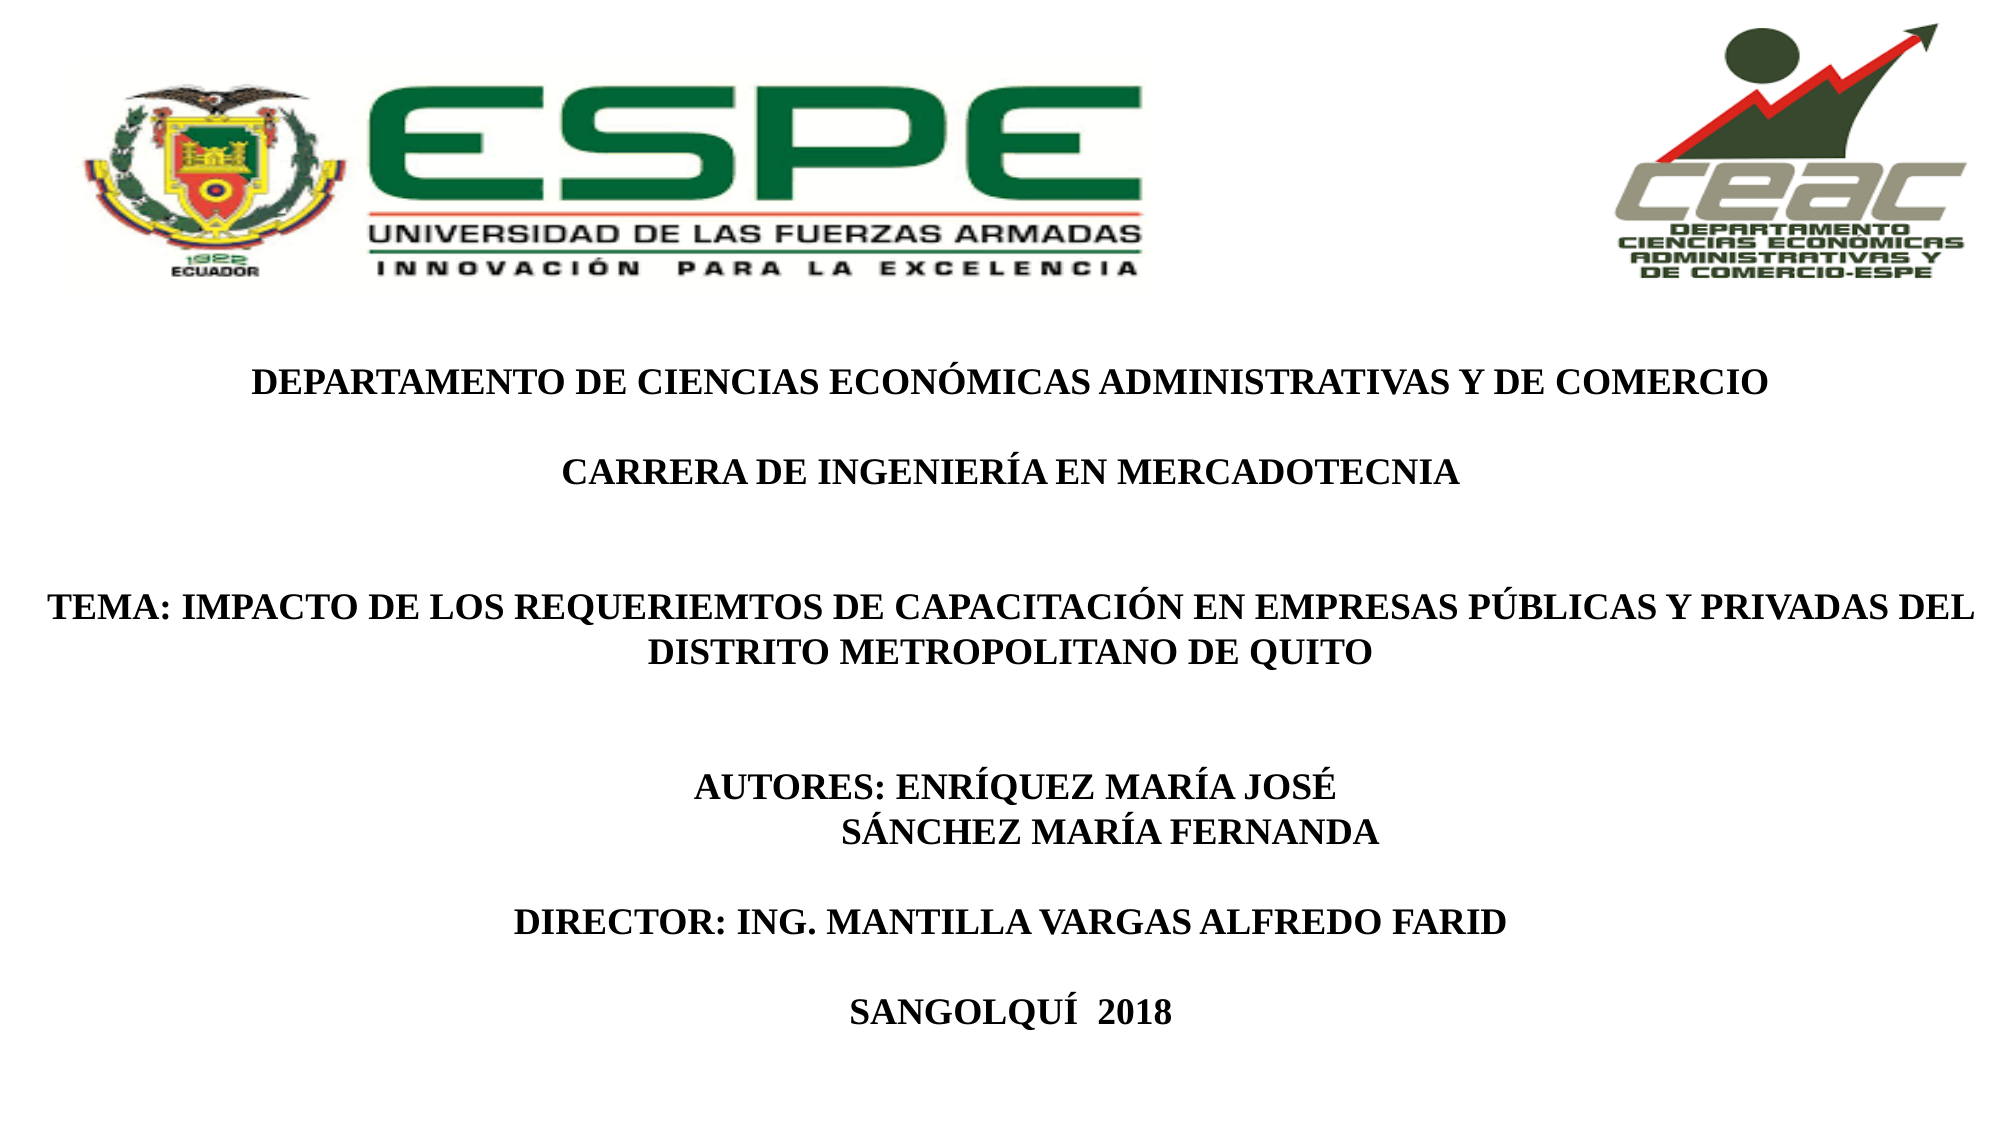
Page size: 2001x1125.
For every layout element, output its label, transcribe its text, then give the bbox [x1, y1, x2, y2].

picture [1600, 13, 1992, 293]
text_box DEPARTAMENTO DE CIENCIAS ECONÓMICAS ADMINISTRATIVAS Y DE COMERCIO CARRERA DE INGENIERÍA EN MERCADOTECNIA TEMA: IMPACTO DE LOS REQUERIEMTOS DE CAPACITACIÓN EN EMPRESAS PÚBLICAS Y PRIVADAS DEL DISTRITO METROPOLITANO DE QUITO AUTORES: ENRÍQUEZ MARÍA JOSÉ SÁNCHEZ MARÍA FERNANDA DIRECTOR: ING. MANTILLA VARGAS ALFREDO FARID SANGOLQUÍ 2018 [30, 349, 1992, 1040]
picture [70, 58, 1160, 296]
